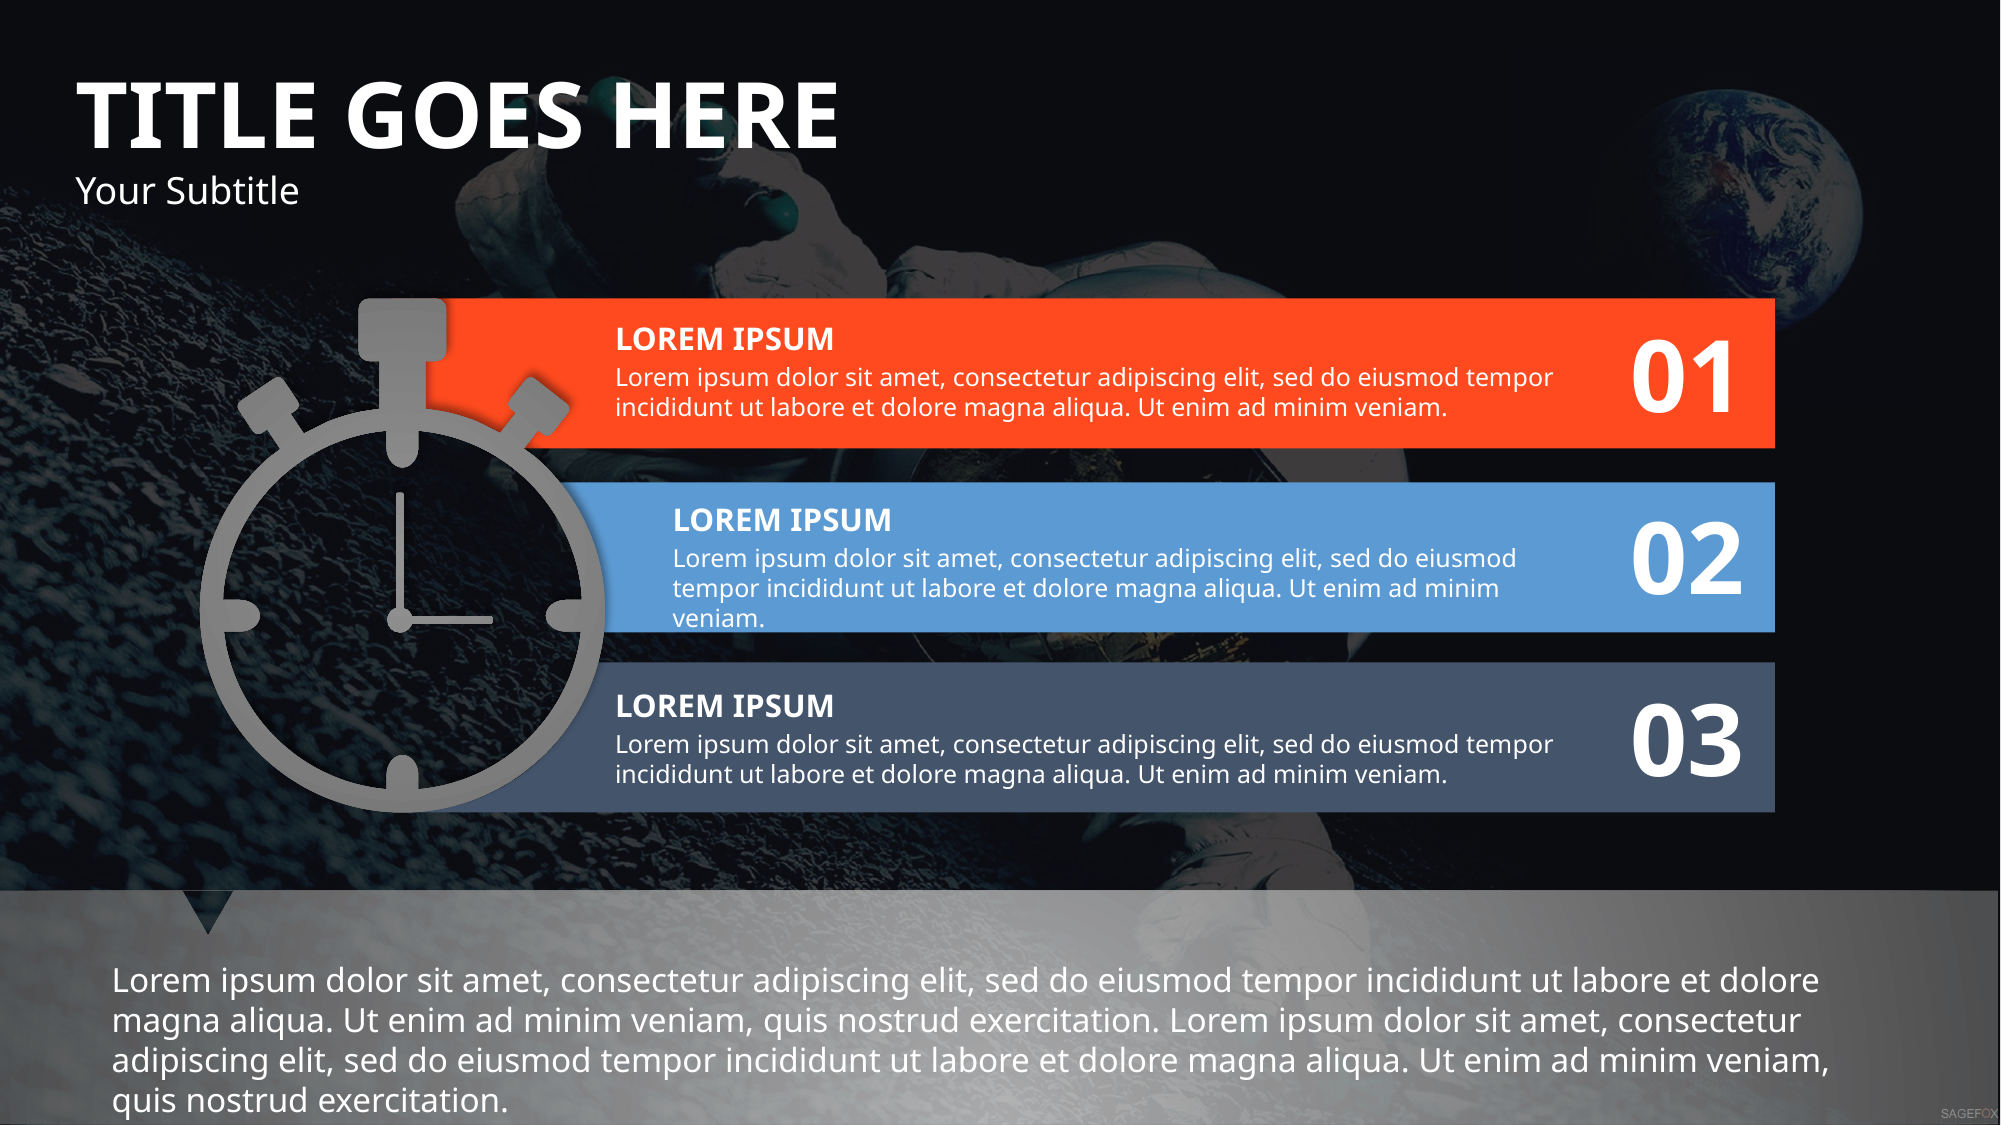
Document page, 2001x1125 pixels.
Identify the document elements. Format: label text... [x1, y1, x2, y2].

text_box TITLE GOES HERE Your Subtitle [60, 49, 1036, 220]
text_box Lorem ipsum dolor sit amet, consectetur adipiscing elit, sed do eiusmod tempor incididunt ut labore et dolore magna aliqua. Ut enim ad minim veniam, quis nostrud exercitation. Lorem ipsum dolor sit amet, consectetur adipiscing elit, sed do eiusmod tempor incididunt ut labore et dolore magna aliqua. Ut enim ad minim veniam, quis nostrud exercitation. [96, 952, 1902, 1125]
text_box 03 [1612, 669, 1763, 804]
text_box LOREM IPSUM Lorem ipsum dolor sit amet, consectetur adipiscing elit, sed do eiusmod tempor incididunt ut labore et dolore magna aliqua. Ut enim ad minim veniam. [605, 314, 1598, 427]
text_box [575, 481, 1776, 634]
text_box [436, 297, 1776, 450]
text_box [0, 889, 2000, 1125]
text_box LOREM IPSUM Lorem ipsum dolor sit amet, consectetur adipiscing elit, sed do eiusmod tempor incididunt ut labore et dolore magna aliqua. Ut enim ad minim veniam. [605, 680, 1598, 794]
text_box LOREM IPSUM Lorem ipsum dolor sit amet, consectetur adipiscing elit, sed do eiusmod tempor incididunt ut labore et dolore magna aliqua. Ut enim ad minim veniam. [662, 495, 1588, 638]
text_box 01 [1612, 305, 1763, 441]
text_box [198, 297, 606, 814]
text_box [424, 661, 1776, 814]
text_box 02 [1612, 487, 1763, 623]
